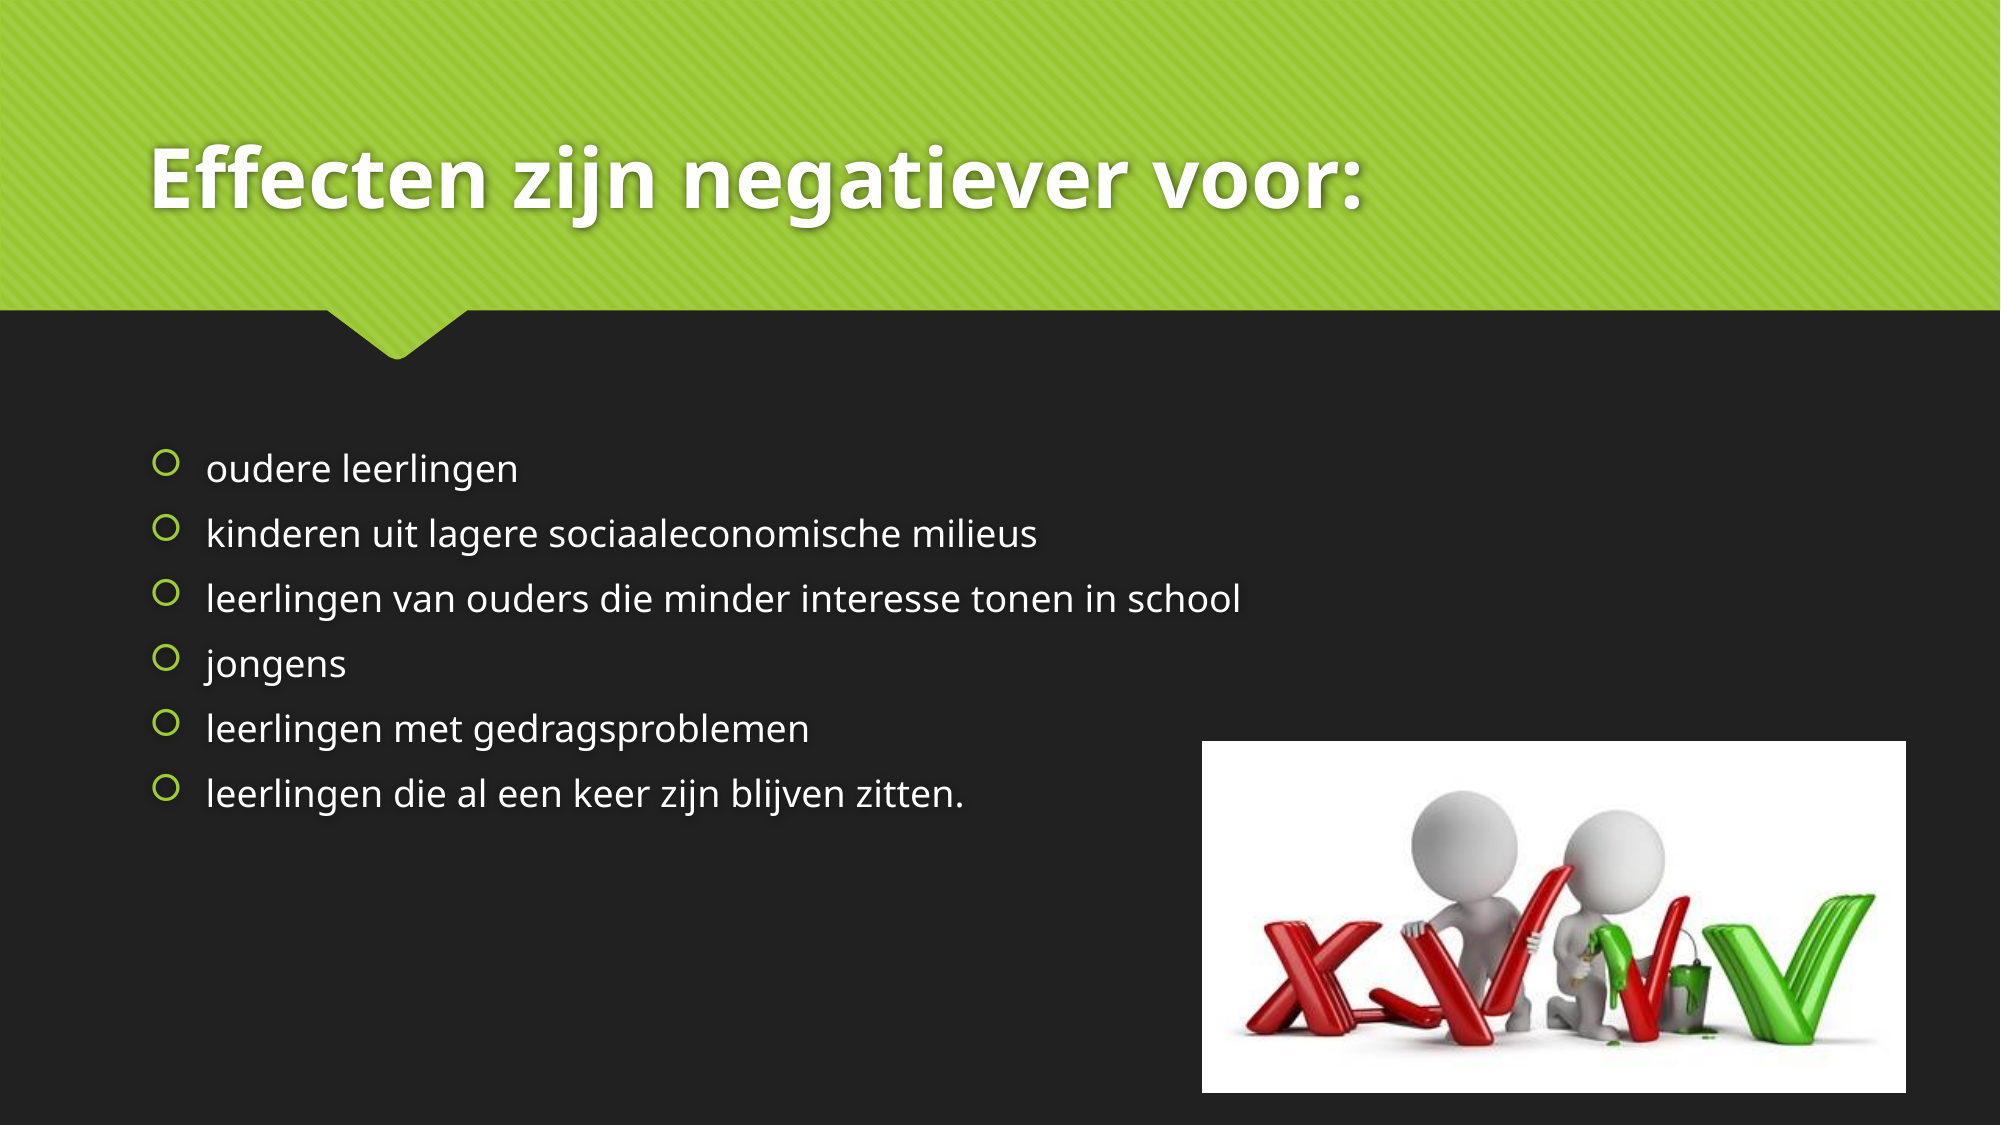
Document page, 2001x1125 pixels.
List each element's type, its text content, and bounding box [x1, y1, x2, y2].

list oudere leerlingen kinderen uit lagere sociaaleconomische milieus leerlingen van ouders die minder interesse tonen in school jongens leerlingen met gedragsproblemen leerlingen die al een keer zijn blijven zitten. [134, 364, 1866, 962]
picture [1201, 741, 1906, 1094]
title Effecten zijn negatiever voor: [132, 73, 1868, 233]
